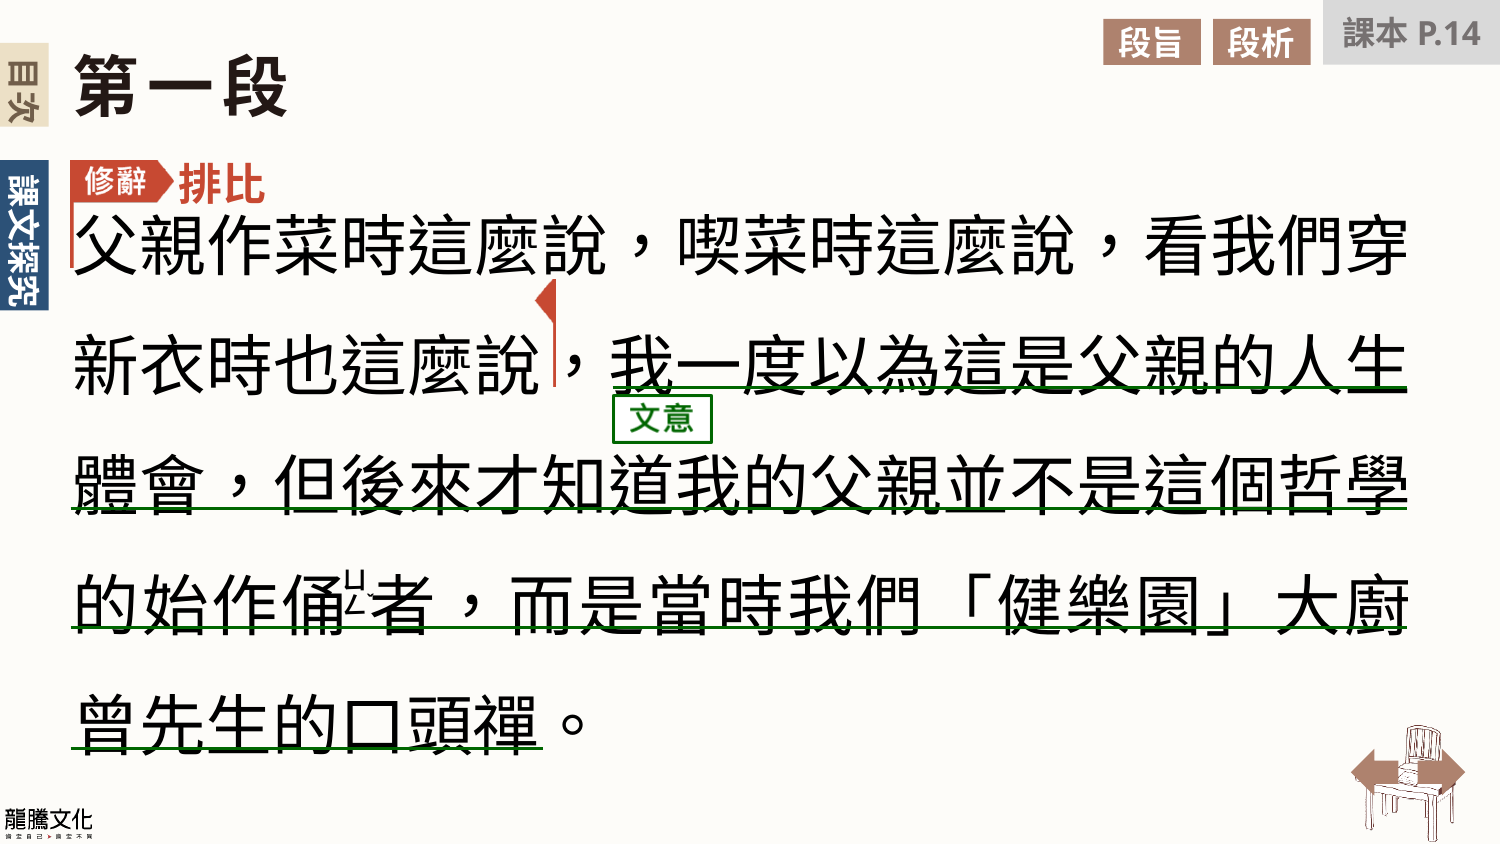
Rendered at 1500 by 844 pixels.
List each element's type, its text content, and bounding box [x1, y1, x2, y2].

picture [1426, 725, 1456, 760]
text_box 段旨 [1103, 18, 1201, 65]
text_box 段析 [1213, 18, 1311, 65]
text_box [1349, 746, 1400, 799]
text_box 父親作菜時這麼說，喫菜時這麼說，看我們穿新衣時也這麼說，我一度以為這是父親的人生體會，但後來才知道我的父親並不是這個哲學的始作俑 者，而是當時我們「健樂園」大廚曾先生的口頭禪。 [57, 156, 1426, 772]
picture [612, 394, 713, 444]
text_box 課本P.14 [1322, 0, 1500, 66]
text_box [70, 160, 556, 387]
text_box 第一段 [57, 37, 320, 133]
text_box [328, 552, 427, 627]
text_box [1416, 746, 1467, 799]
picture [5, 808, 92, 839]
picture [1355, 772, 1456, 842]
